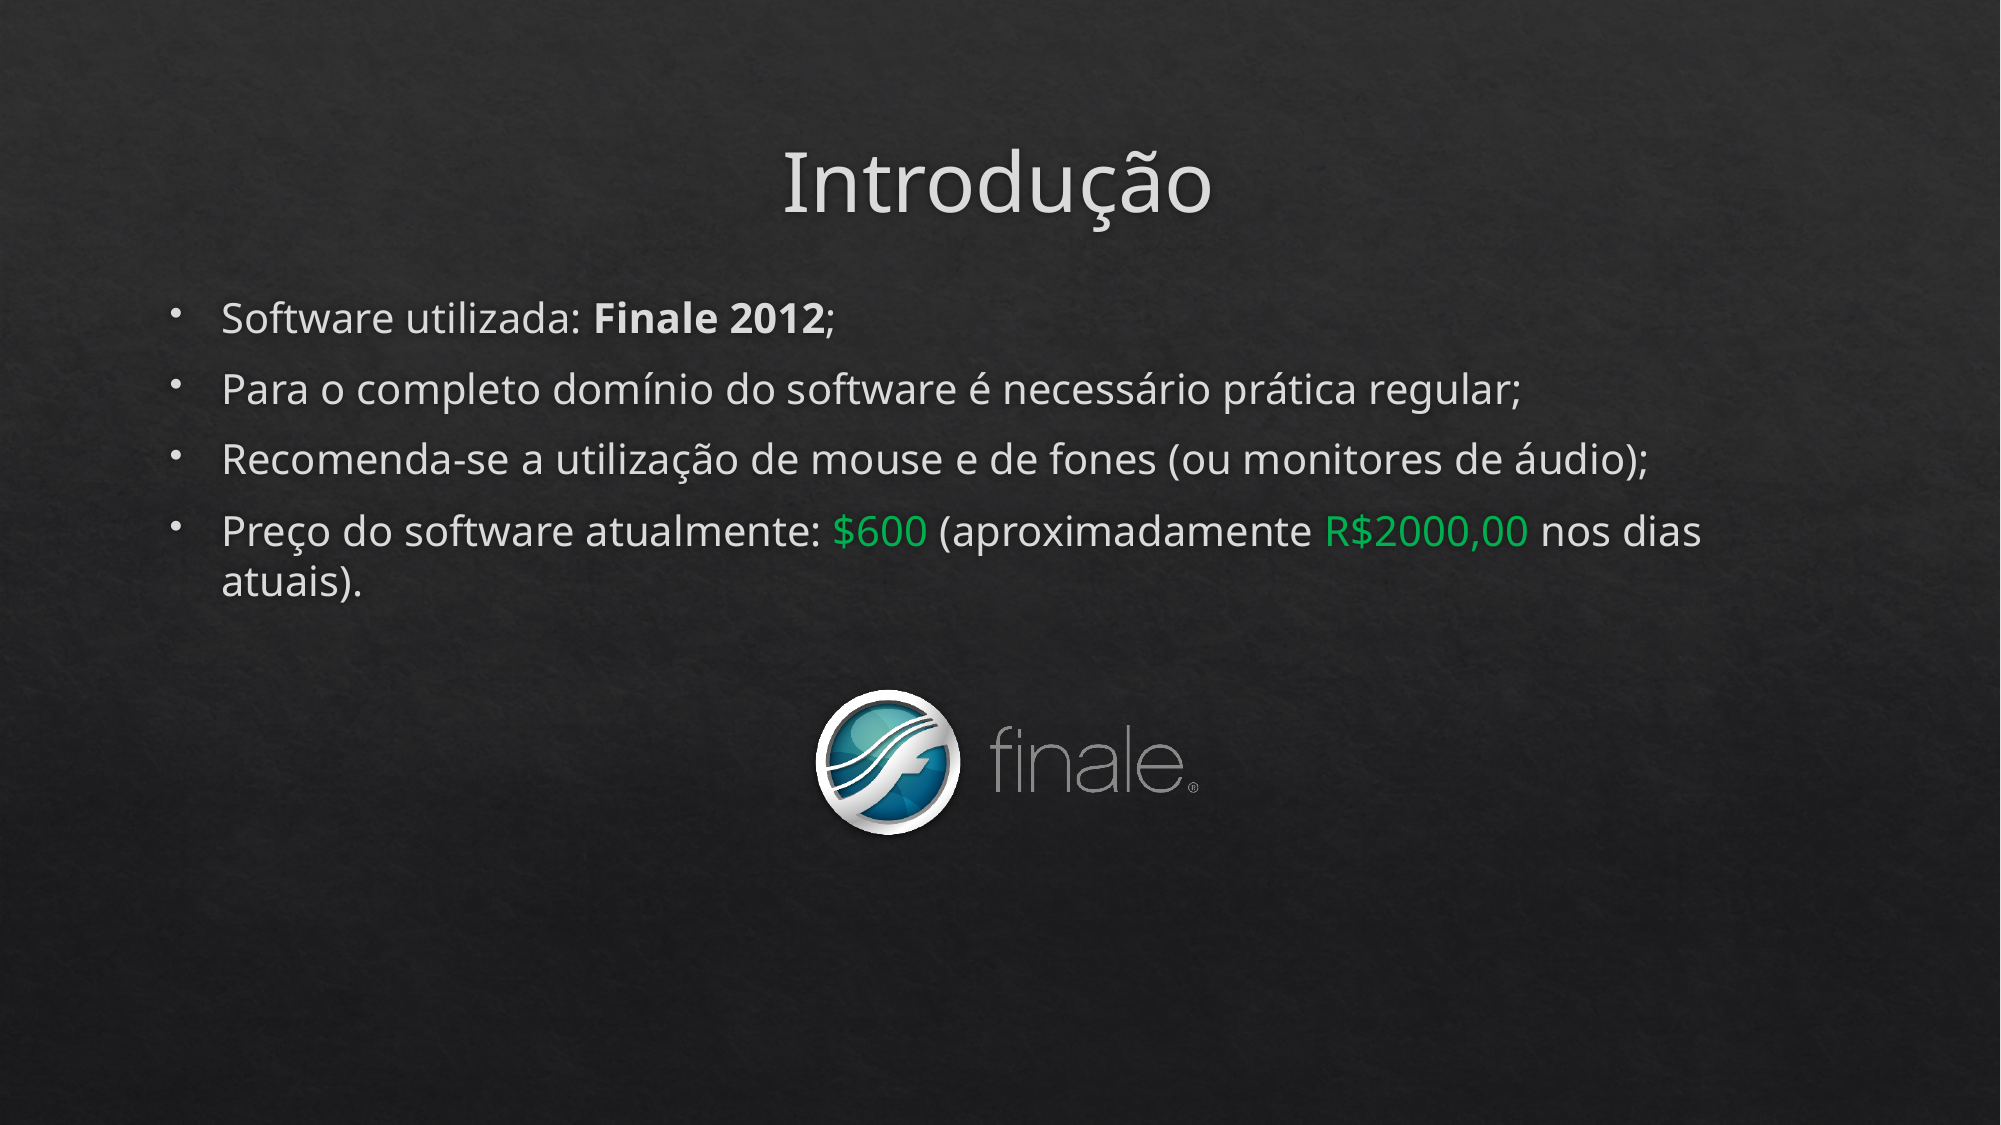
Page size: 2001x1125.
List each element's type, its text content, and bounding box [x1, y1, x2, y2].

picture [743, 616, 1255, 906]
list Software utilizada: Finale 2012; Para o completo domínio do software é necessário prática regular; Recomenda-se a utilização de mouse e de fones (ou monitores de áudio); Preço do software atualmente: $600 (aproximadamente R$2000,00 nos dias atuais). [149, 284, 1849, 950]
title Introdução [149, 99, 1849, 260]
